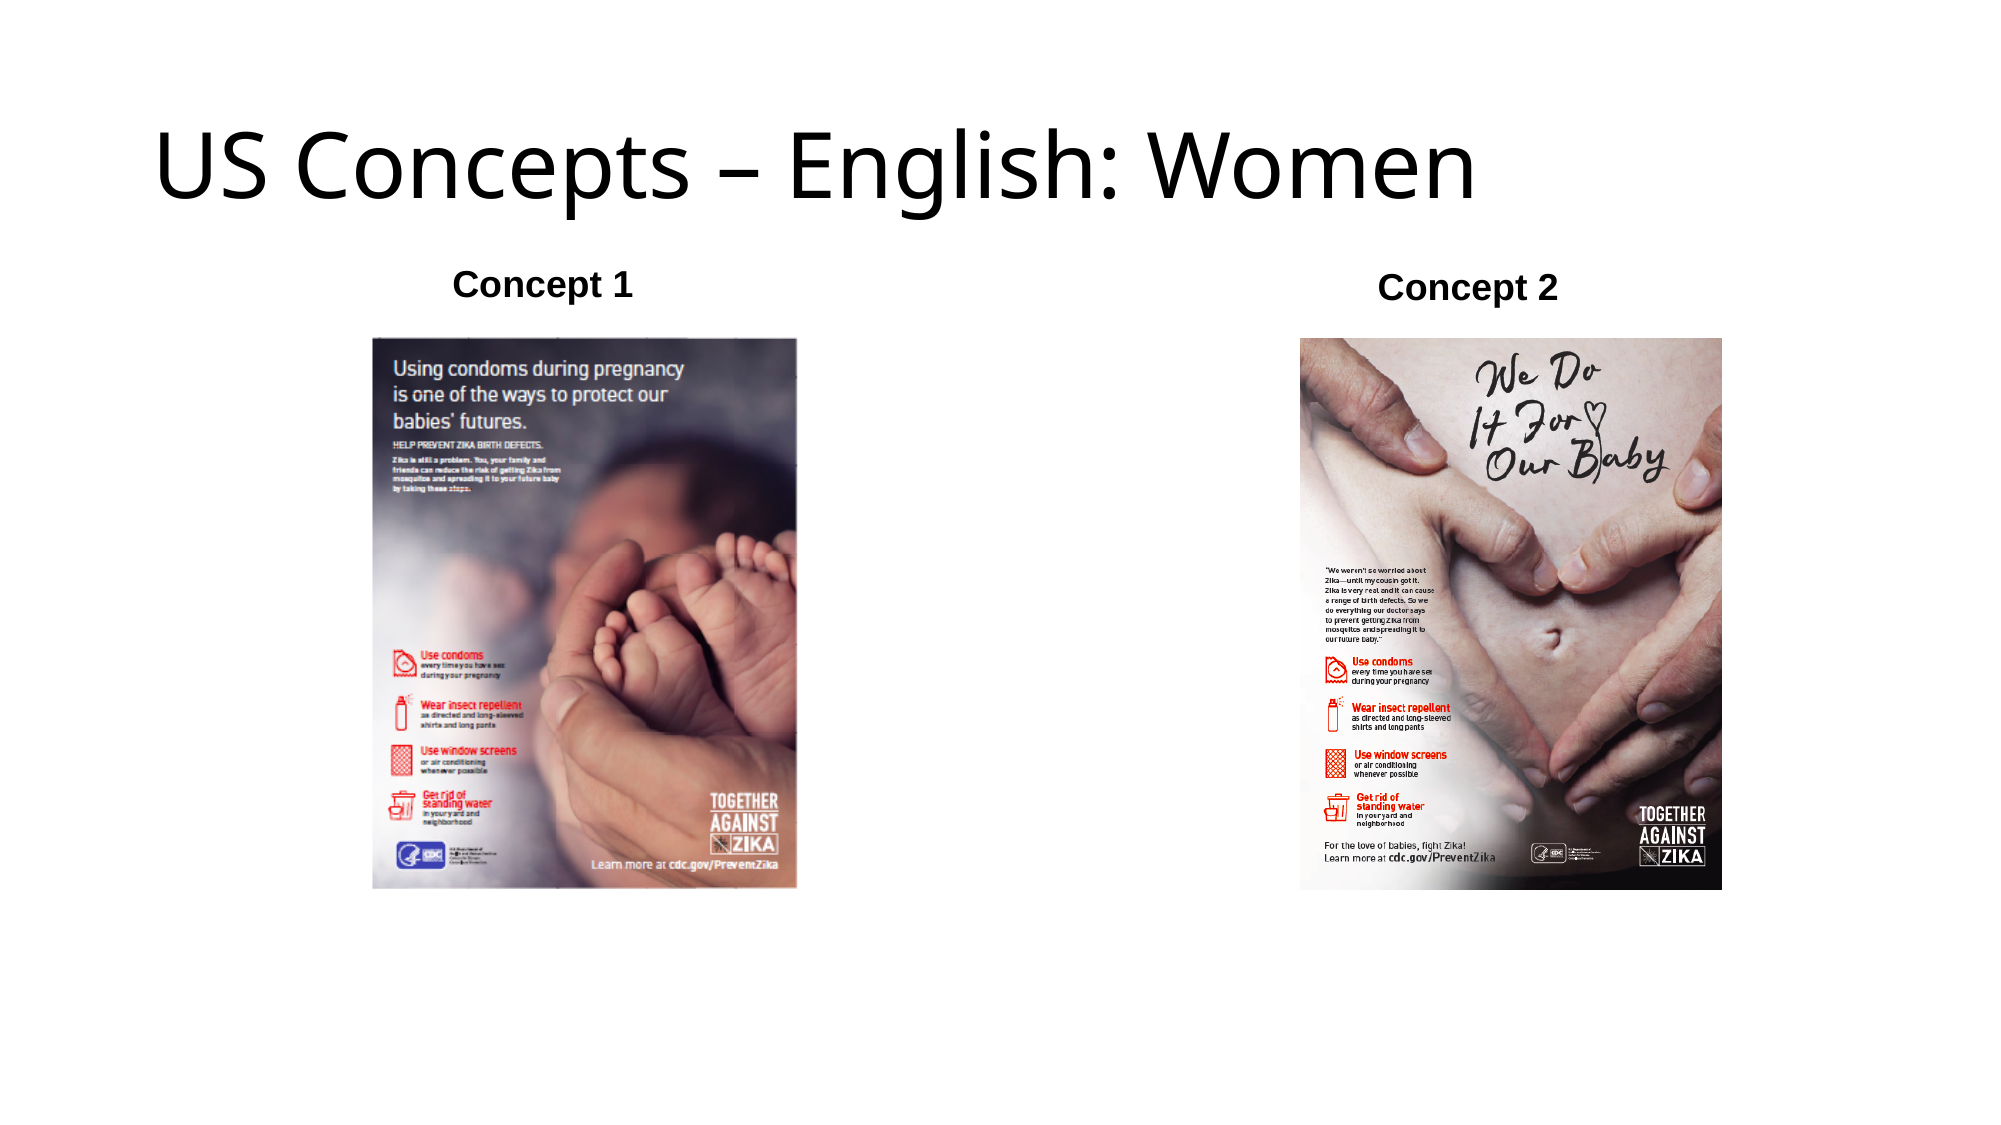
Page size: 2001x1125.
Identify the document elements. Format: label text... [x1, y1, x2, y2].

text_box Concept 1 [437, 253, 735, 313]
picture [1300, 338, 1722, 890]
picture [366, 329, 803, 900]
text_box Concept 2 [1362, 255, 1660, 316]
title US Concepts – English: Women [137, 59, 1863, 278]
